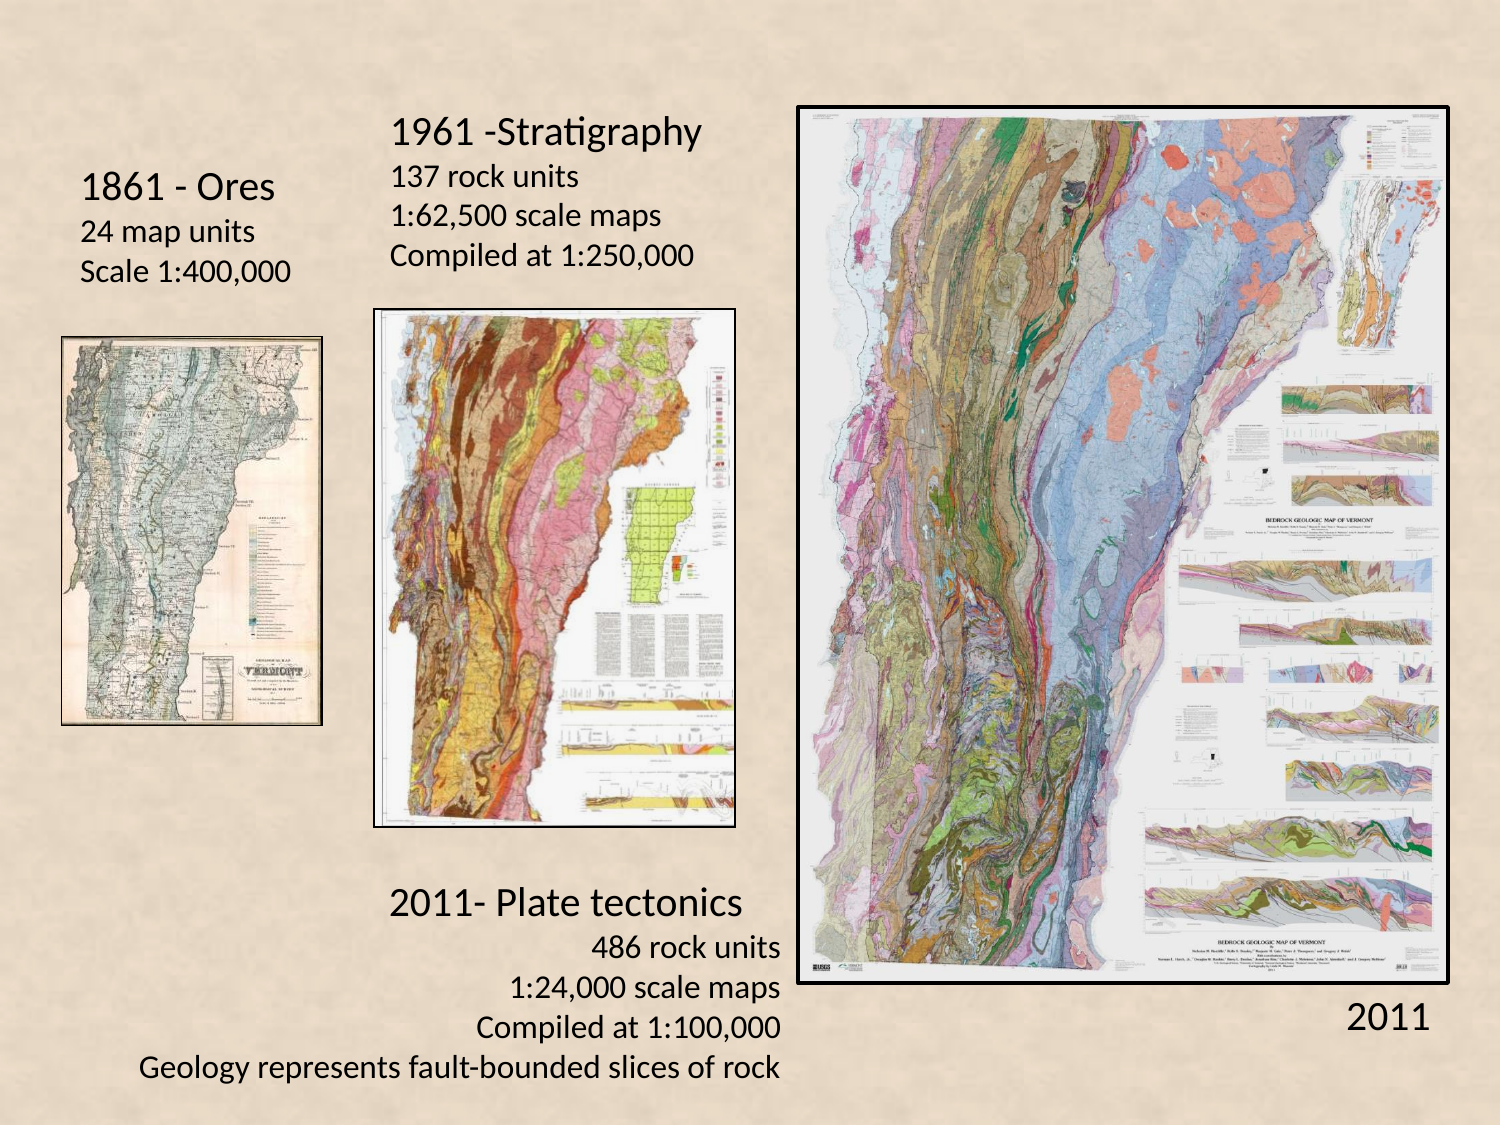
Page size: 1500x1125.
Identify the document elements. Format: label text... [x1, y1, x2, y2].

text_box 2011 [1331, 988, 1446, 1046]
text_box 2011- Plate tectonics 486 rock units 1:24,000 scale maps Compiled at 1:100,000 Geology represents fault-bounded slices of rock [62, 867, 796, 1093]
text_box 1861 - Ores 24 map units Scale 1:400,000 [65, 151, 307, 297]
picture [799, 108, 1448, 983]
picture [62, 337, 323, 726]
picture [374, 309, 736, 828]
text_box 1961 -Stratigraphy 137 rock units 1:62,500 scale maps Compiled at 1:250,000 [375, 96, 817, 281]
